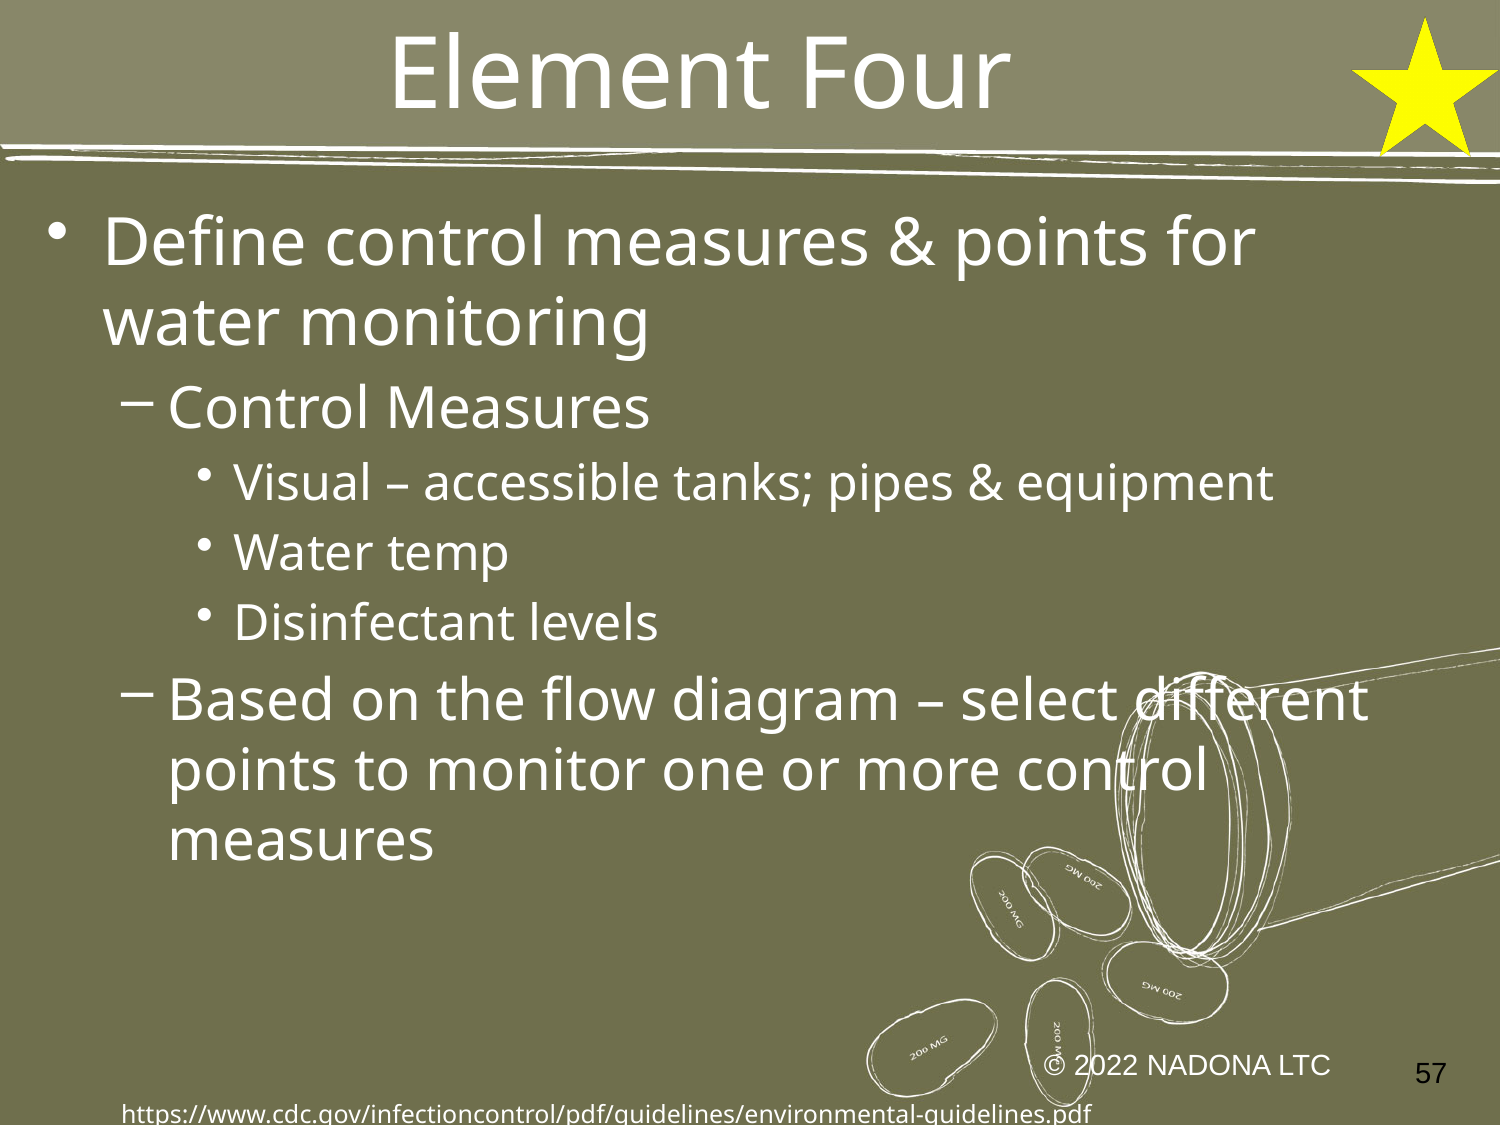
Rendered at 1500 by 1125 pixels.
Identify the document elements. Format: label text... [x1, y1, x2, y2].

list Define control measures & points for water monitoring Control Measures Visual – accessible tanks; pipes & equipment Water temp Disinfectant levels Based on the flow diagram – select different points to monitor one or more control measures https://www.cdc.gov/infectioncontrol/pdf/guidelines/environmental-guidelines.pdf https://www.epa.gov/sites/production/files/2016-09/documents/legionella_document_master_september_2016_final.pdf [30, 191, 1469, 934]
footer © 2022 NADONA LTC [950, 1038, 1425, 1117]
picture [0, 0, 1500, 1125]
title Element Four [212, 0, 1188, 138]
slide_number 57 [1112, 1046, 1463, 1125]
